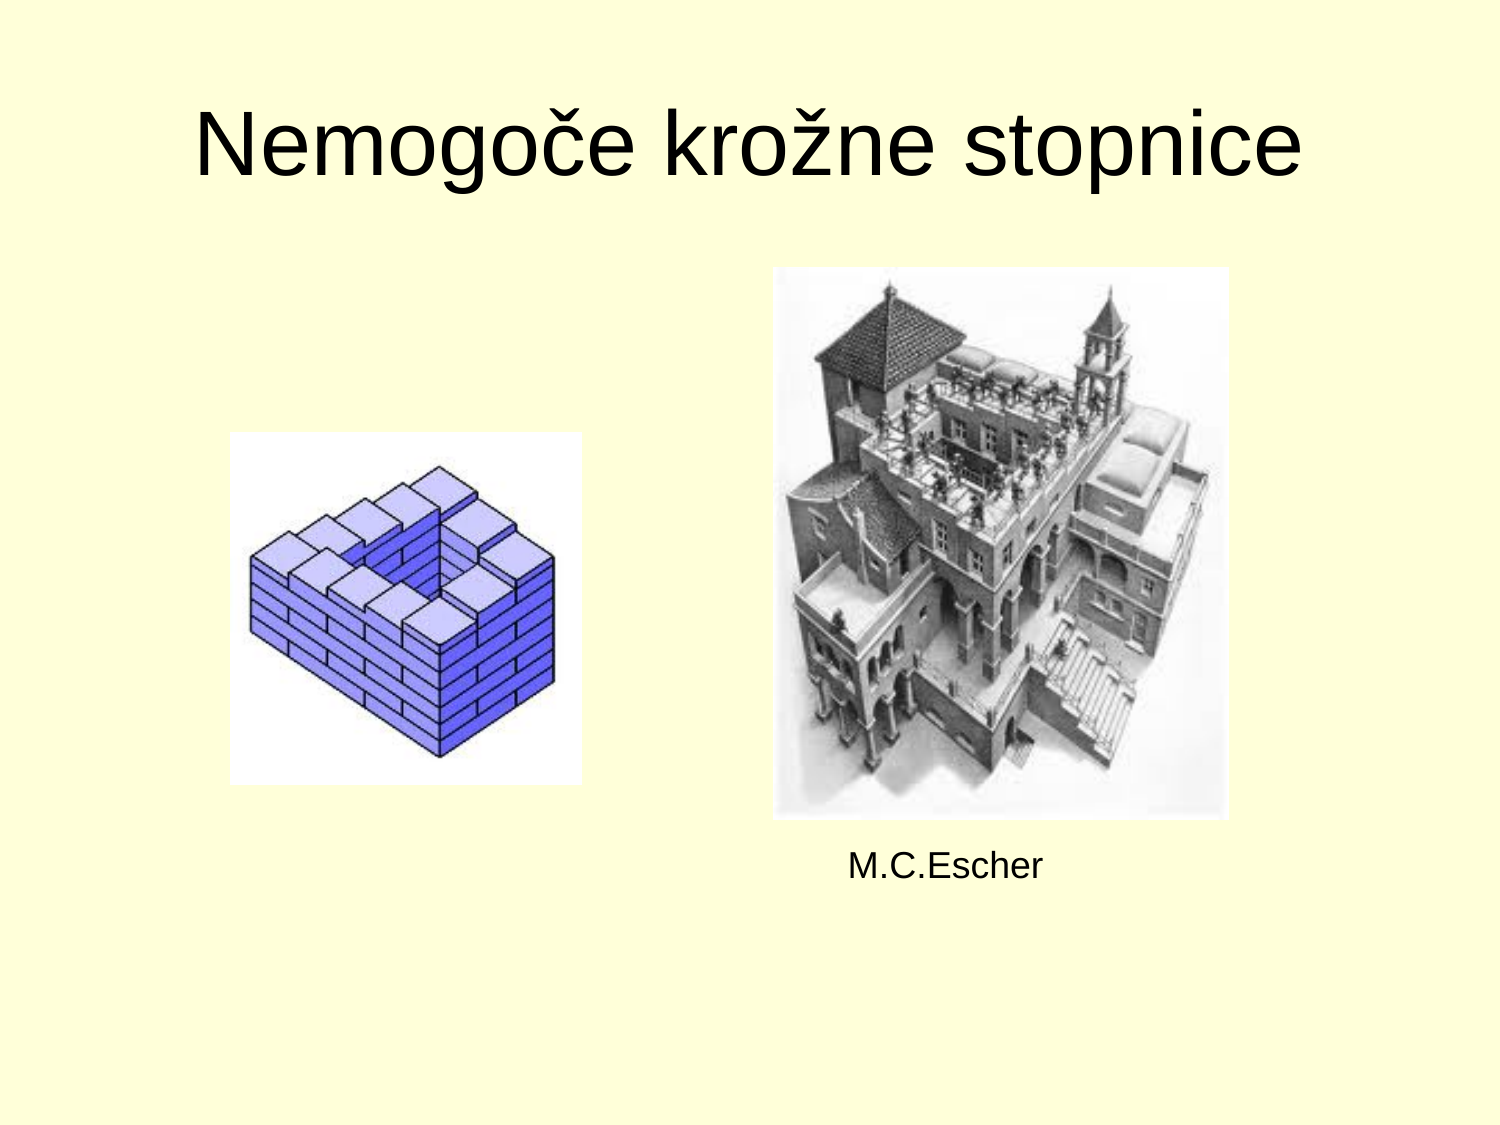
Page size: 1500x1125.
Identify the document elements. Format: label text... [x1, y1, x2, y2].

title Nemogoče krožne stopnice [74, 44, 1426, 233]
picture [773, 266, 1229, 821]
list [229, 432, 582, 785]
text_box M.C.Escher [833, 834, 1059, 894]
